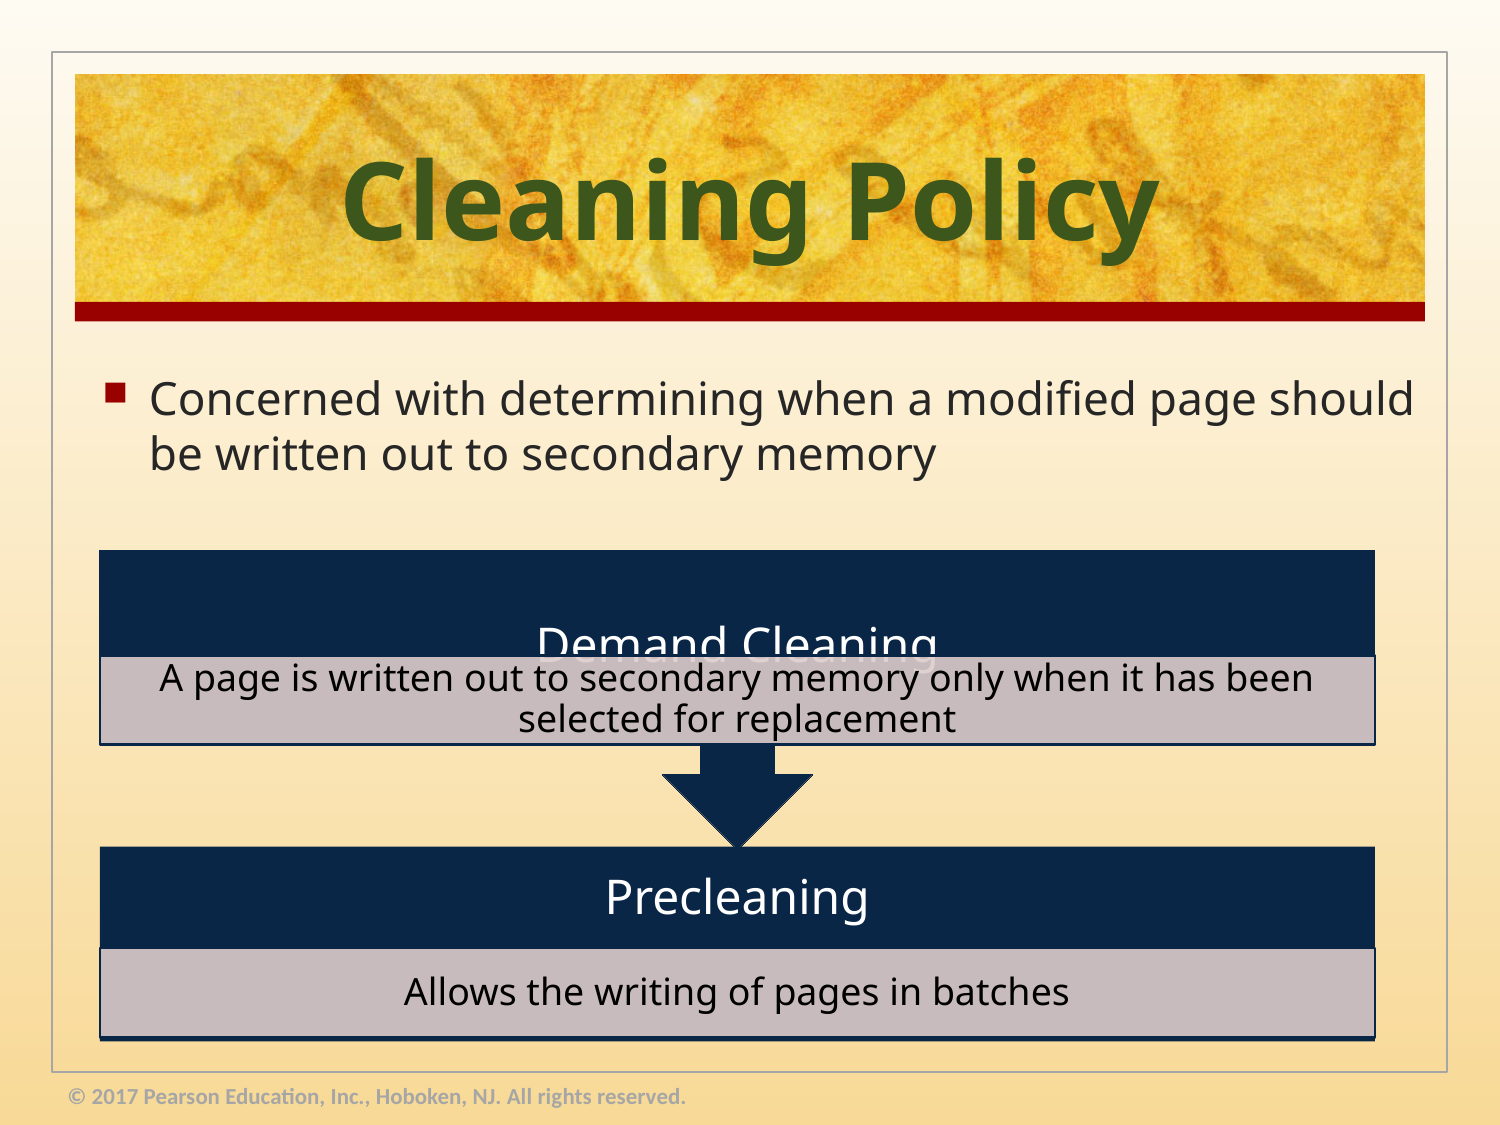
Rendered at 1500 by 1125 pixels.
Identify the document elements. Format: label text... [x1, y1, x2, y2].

title Cleaning Policy [108, 74, 1392, 263]
picture [75, 74, 1425, 301]
footer © 2017 Pearson Education, Inc., Hoboken, NJ. All rights reserved. [52, 1065, 1013, 1125]
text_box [99, 549, 1376, 1043]
list Concerned with determining when a modified page should be written out to secondary memory [87, 362, 1463, 1125]
